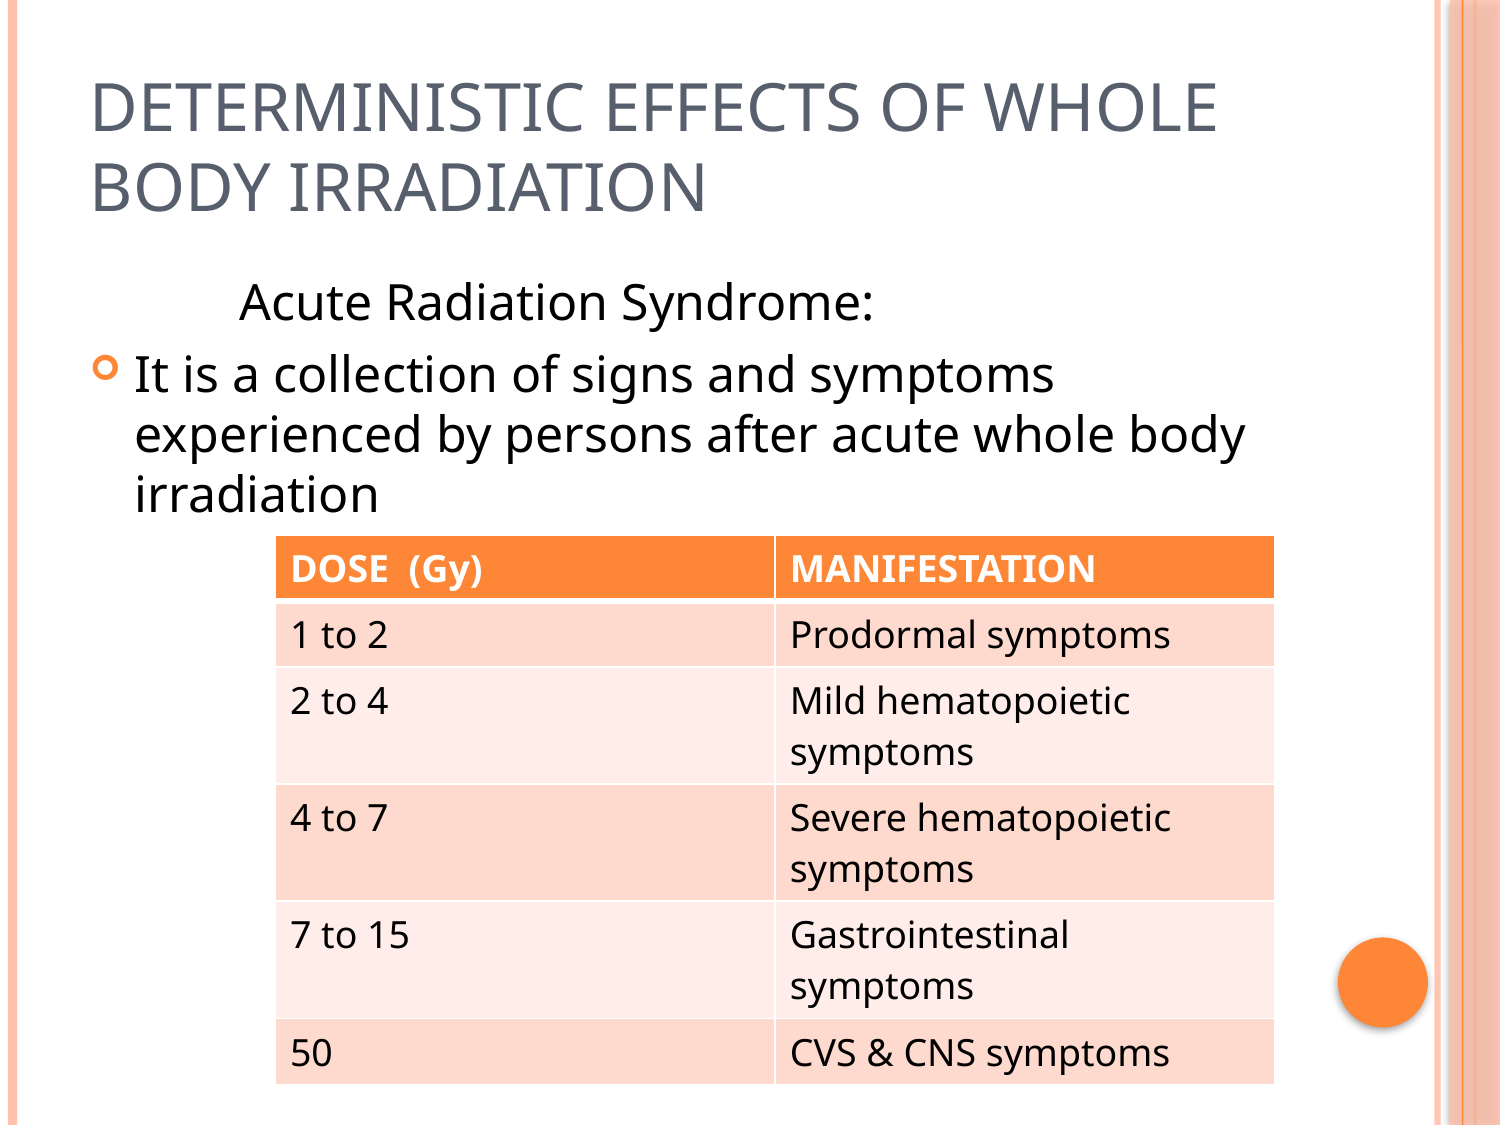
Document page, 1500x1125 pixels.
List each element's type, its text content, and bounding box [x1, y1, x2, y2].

table_cell 7 to 15 [276, 902, 774, 1018]
table_header DOSE (Gy) [276, 536, 774, 598]
table_cell 2 to 4 [276, 668, 774, 783]
table_header MANIFESTATION [776, 536, 1274, 598]
title Deterministic effects of whole body irradiation [75, 45, 1300, 233]
table_cell 50 [276, 1019, 774, 1084]
table_cell Mild hematopoietic symptoms [776, 668, 1274, 783]
table_cell Prodormal symptoms [776, 604, 1274, 666]
table_cell Gastrointestinal symptoms [776, 902, 1274, 1018]
table_cell Severe hematopoietic symptoms [776, 785, 1274, 900]
table_cell 1 to 2 [276, 604, 774, 666]
list Acute Radiation Syndrome: It is a collection of signs and symptoms experienced by persons after acute whole body irradiation [75, 262, 1300, 1062]
table_cell CVS & CNS symptoms [776, 1019, 1274, 1084]
table_cell 4 to 7 [276, 785, 774, 900]
